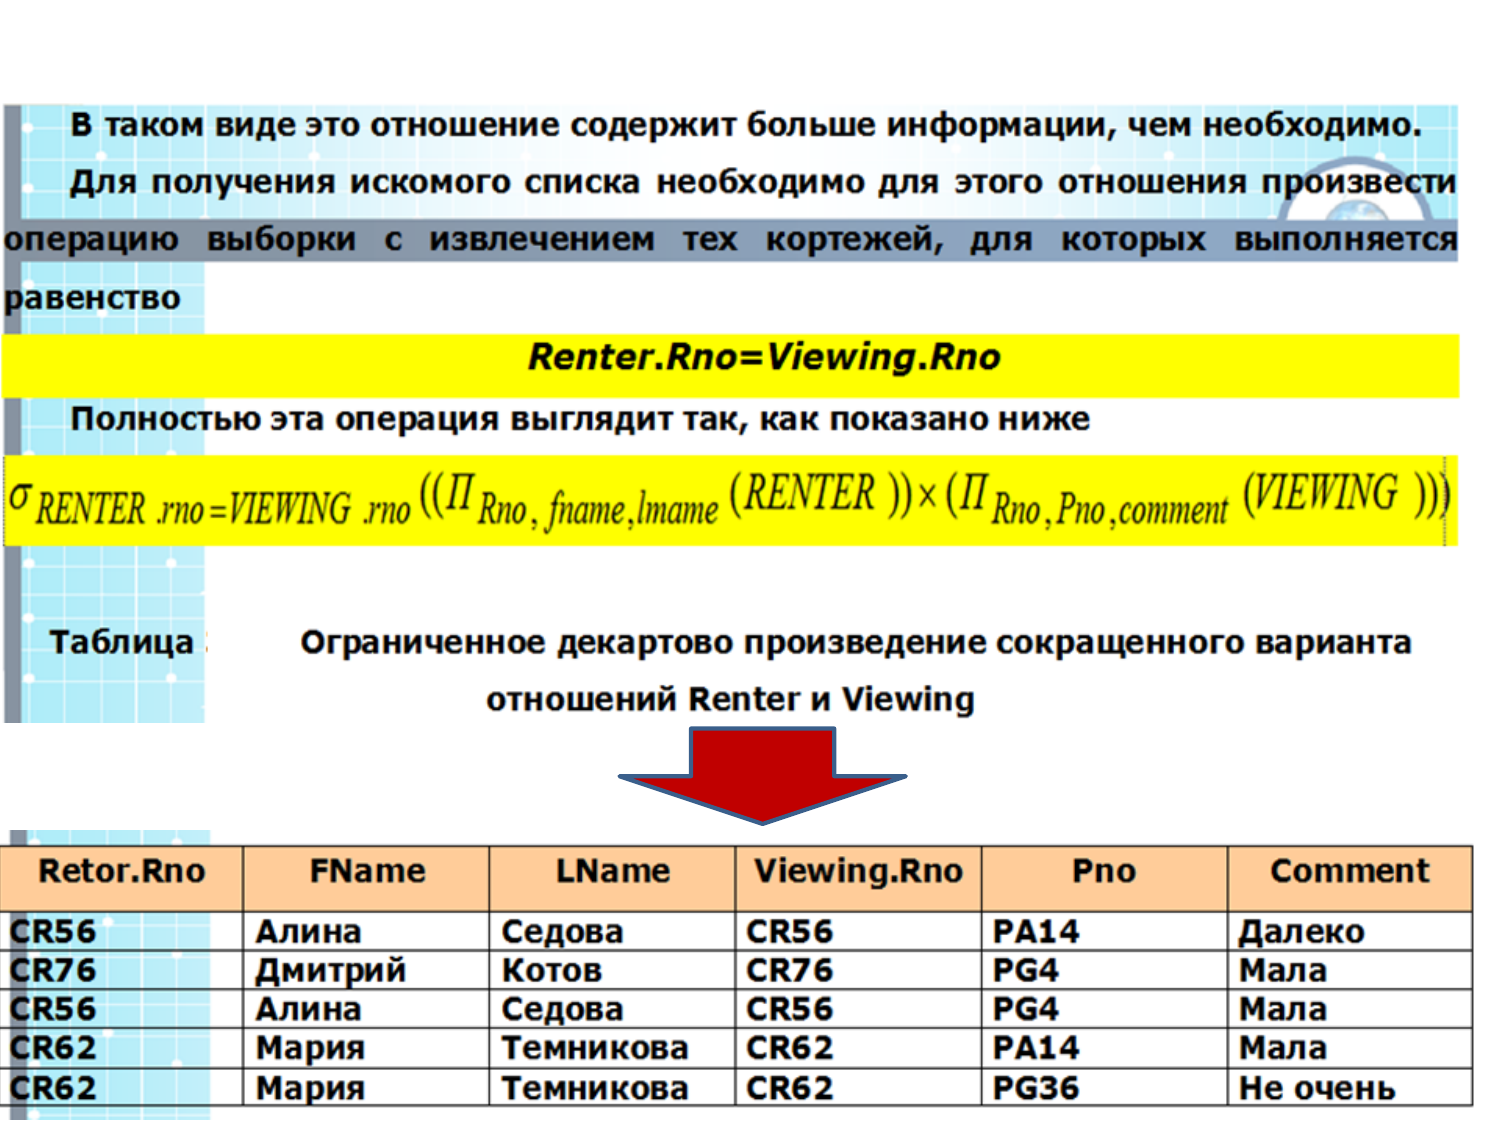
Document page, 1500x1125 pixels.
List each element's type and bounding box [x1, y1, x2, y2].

text_box [617, 730, 908, 826]
picture [0, 102, 1471, 723]
picture [0, 830, 1480, 1121]
